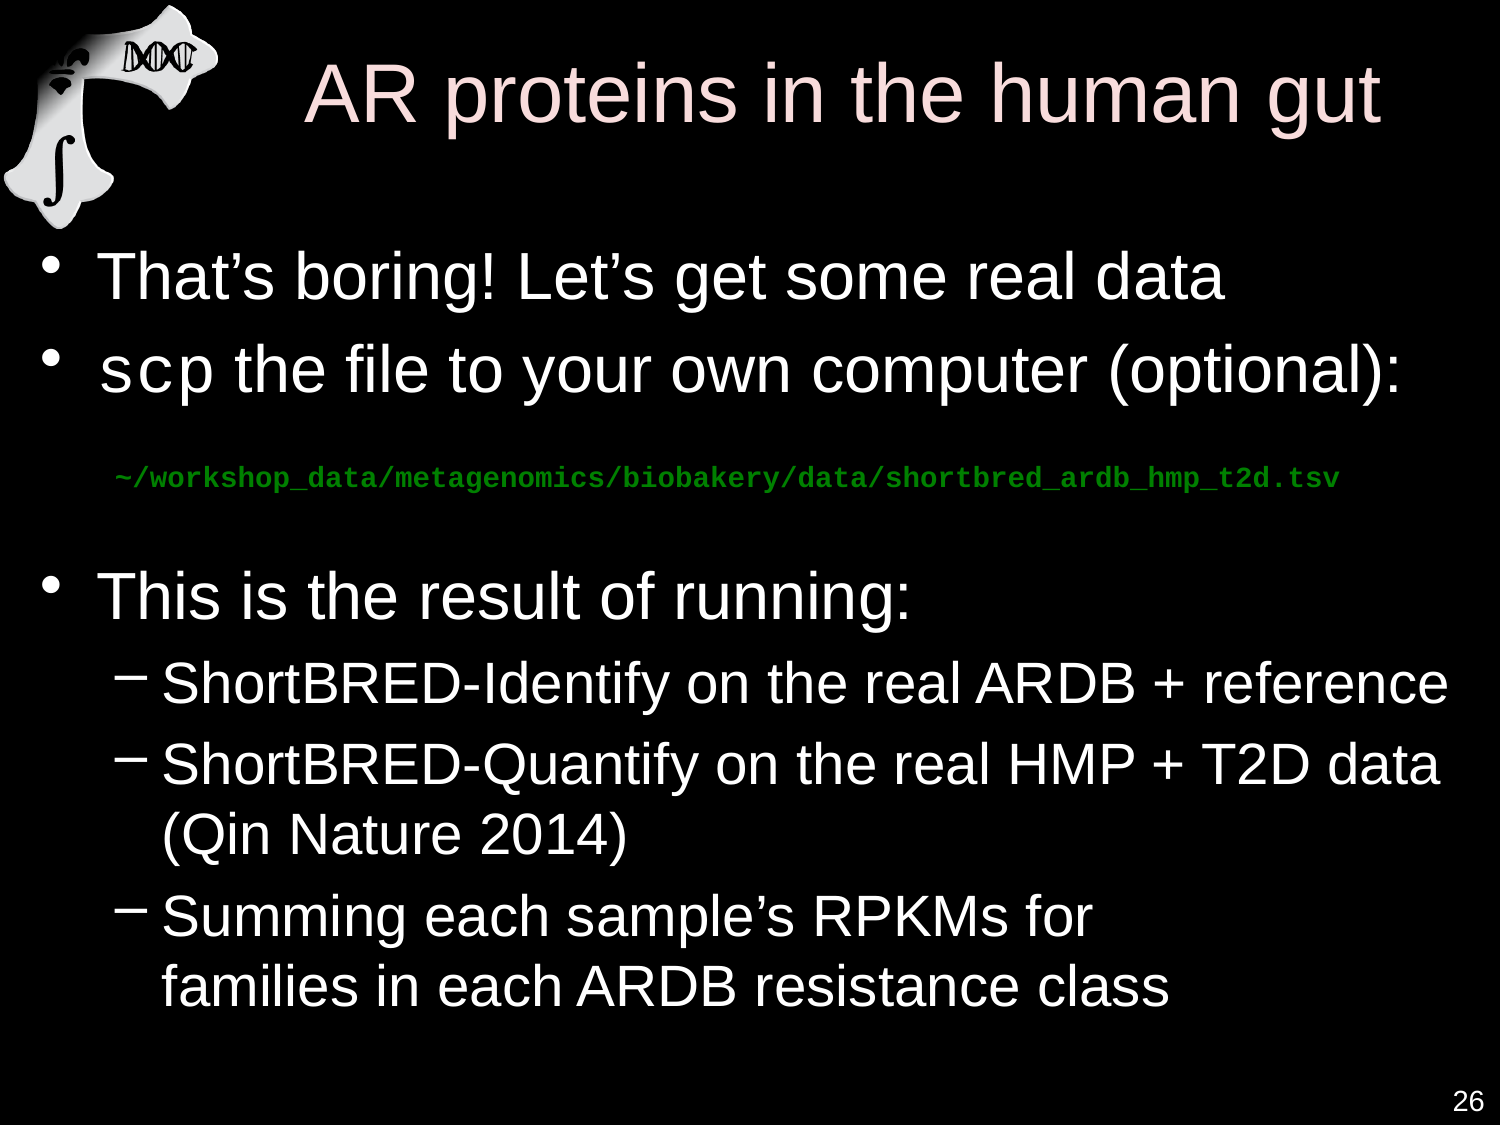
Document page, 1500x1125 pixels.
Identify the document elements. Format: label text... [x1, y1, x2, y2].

slide_number 26 [1187, 1074, 1500, 1125]
title AR proteins in the human gut [206, 0, 1482, 184]
list That’s boring! Let’s get some real data scp the file to your own computer (optional): ~/workshop_data/metagenomics/biobakery/data/shortbred_ardb_hmp_t2d.tsv This is the result of running: ShortBRED-Identify on the real ARDB + reference ShortBRED-Quantify on the real HMP + T2D data (Qin Nature 2014) Summing each sample’s RPKMs for families in each ARDB resistance class [24, 224, 1488, 1051]
picture [2, 3, 218, 229]
